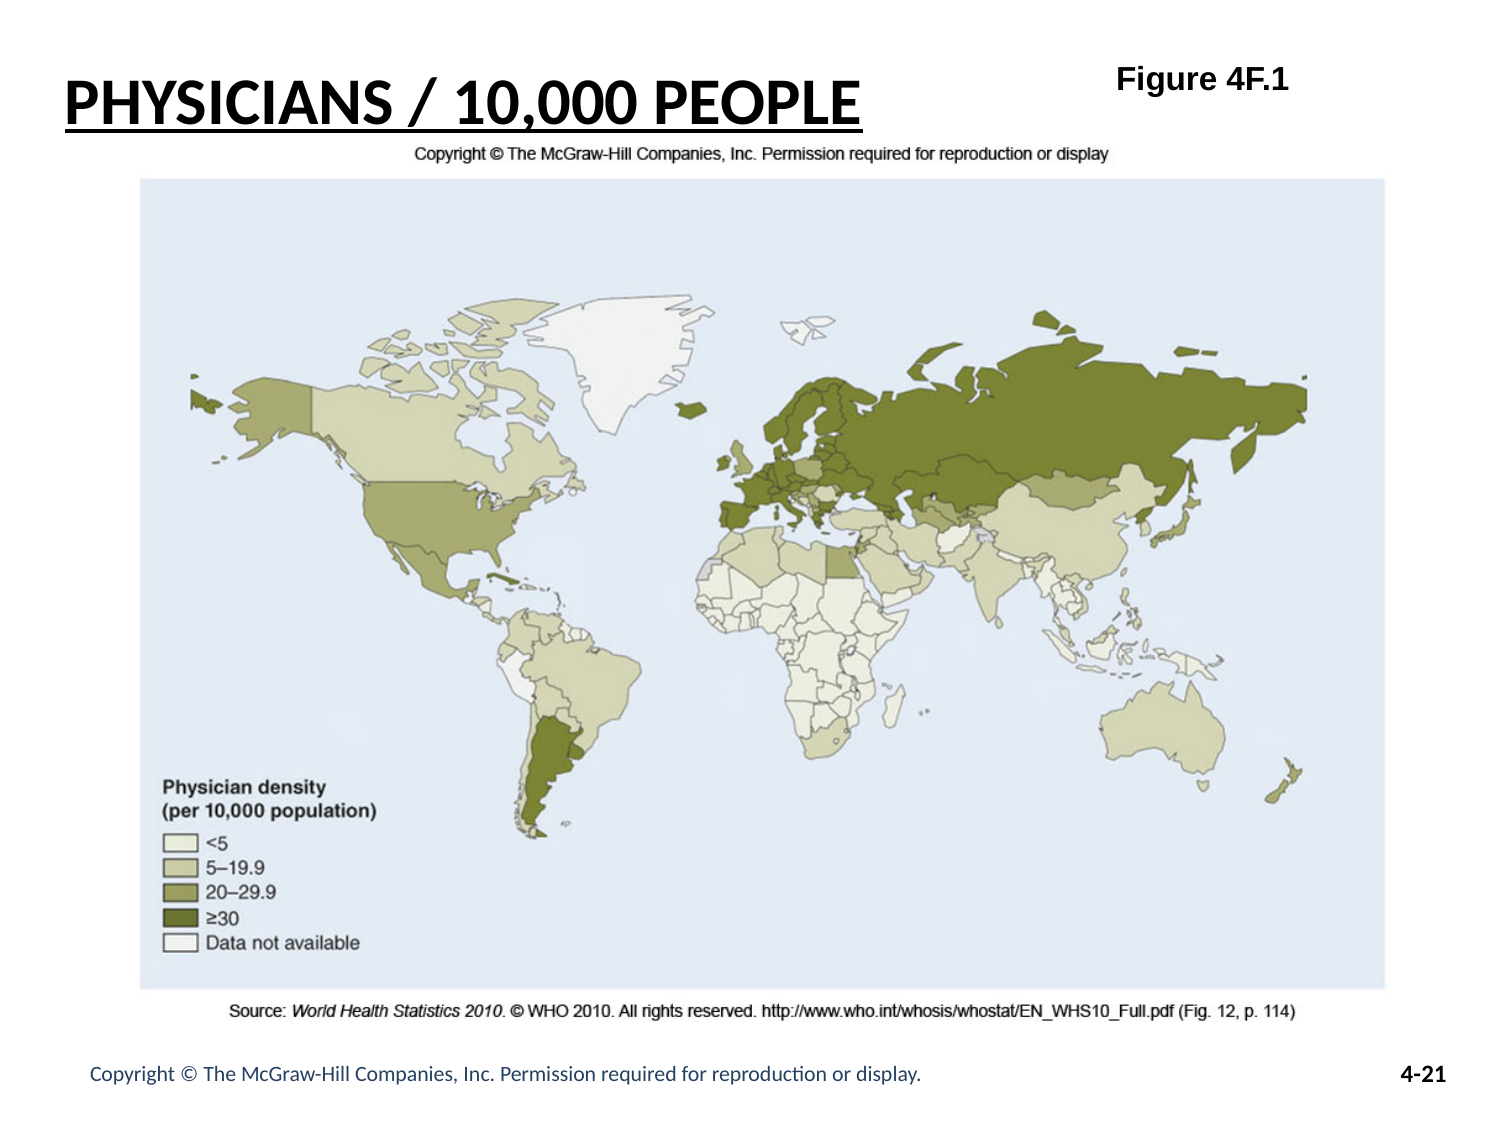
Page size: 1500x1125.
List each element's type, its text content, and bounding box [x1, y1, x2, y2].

picture [137, 145, 1388, 1022]
text_box PHYSICIANS / 10,000 PEOPLE [50, 50, 1050, 145]
slide_number 4-21 [1038, 1042, 1462, 1103]
text_box Figure 4F.1 [1101, 49, 1305, 105]
footer Copyright © The McGraw-Hill Companies, Inc. Permission required for reproduction or display. [75, 1042, 1038, 1103]
